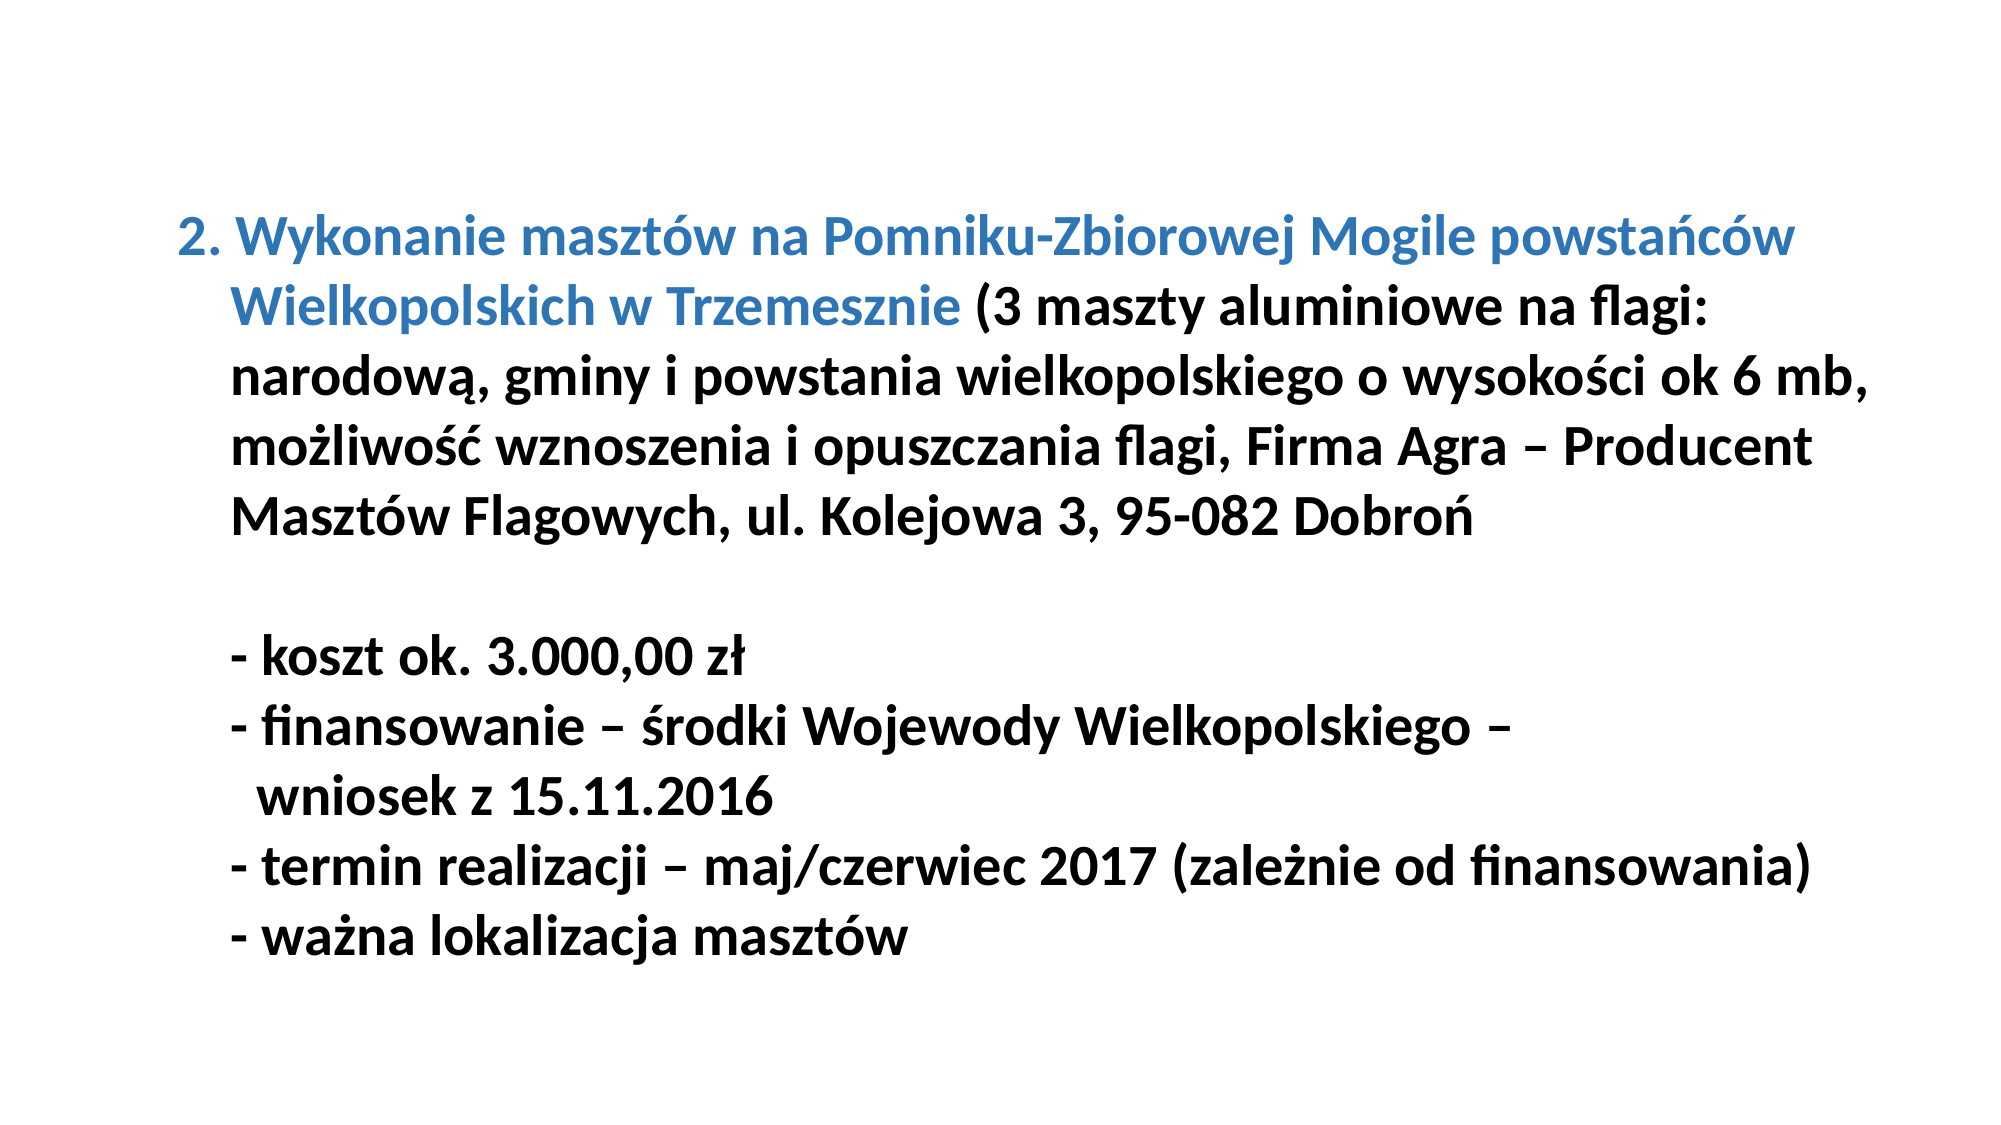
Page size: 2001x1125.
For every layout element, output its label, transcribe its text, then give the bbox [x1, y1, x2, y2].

text_box 2. Wykonanie masztów na Pomniku-Zbiorowej Mogile powstańców Wielkopolskich w Trzemesznie (3 maszty aluminiowe na flagi: narodową, gminy i powstania wielkopolskiego o wysokości ok 6 mb, możliwość wznoszenia i opuszczania flagi, Firma Agra – Producent Masztów Flagowych, ul. Kolejowa 3, 95-082 Dobroń - koszt ok. 3.000,00 zł - finansowanie – środki Wojewody Wielkopolskiego – wniosek z 15.11.2016 - termin realizacji – maj/czerwiec 2017 (zależnie od finansowania) - ważna lokalizacja masztów [162, 190, 1897, 1045]
